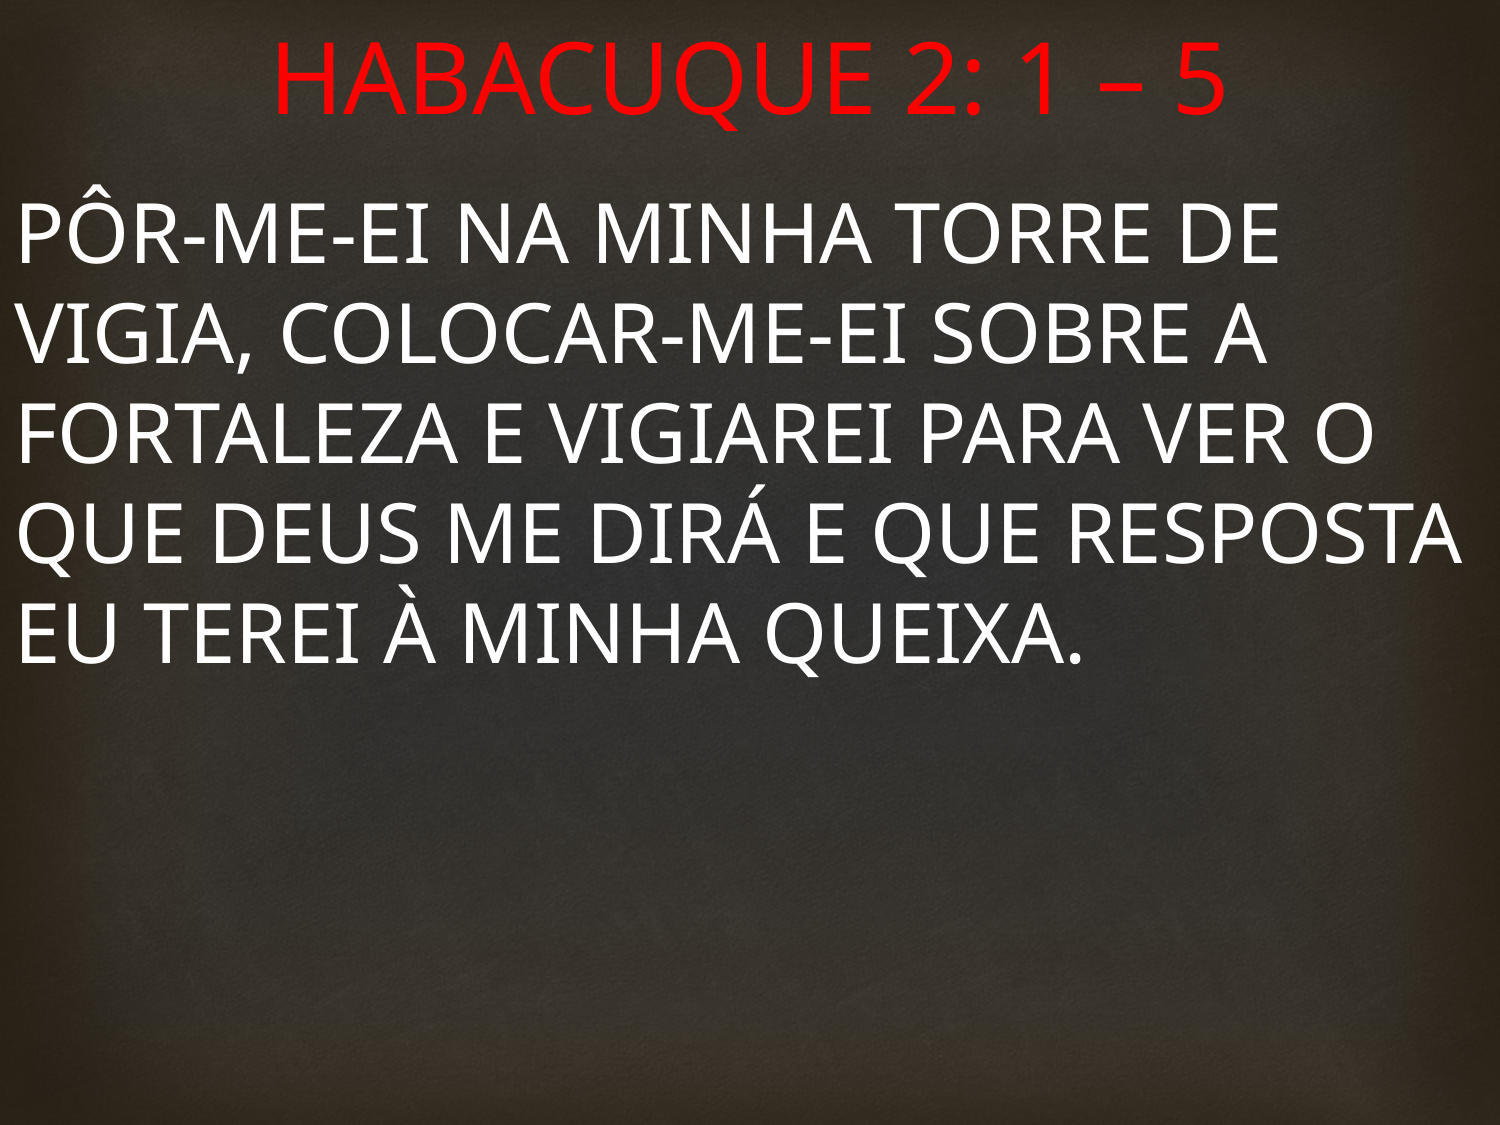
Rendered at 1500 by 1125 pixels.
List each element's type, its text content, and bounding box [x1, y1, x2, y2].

text_box PÔR-ME-EI NA MINHA TORRE DE VIGIA, COLOCAR-ME-EI SOBRE A FORTALEZA E VIGIAREI PARA VER O QUE DEUS ME DIRÁ E QUE RESPOSTA EU TEREI À MINHA QUEIXA. [0, 172, 1500, 688]
text_box HABACUQUE 2: 1 – 5 [0, 7, 1500, 142]
